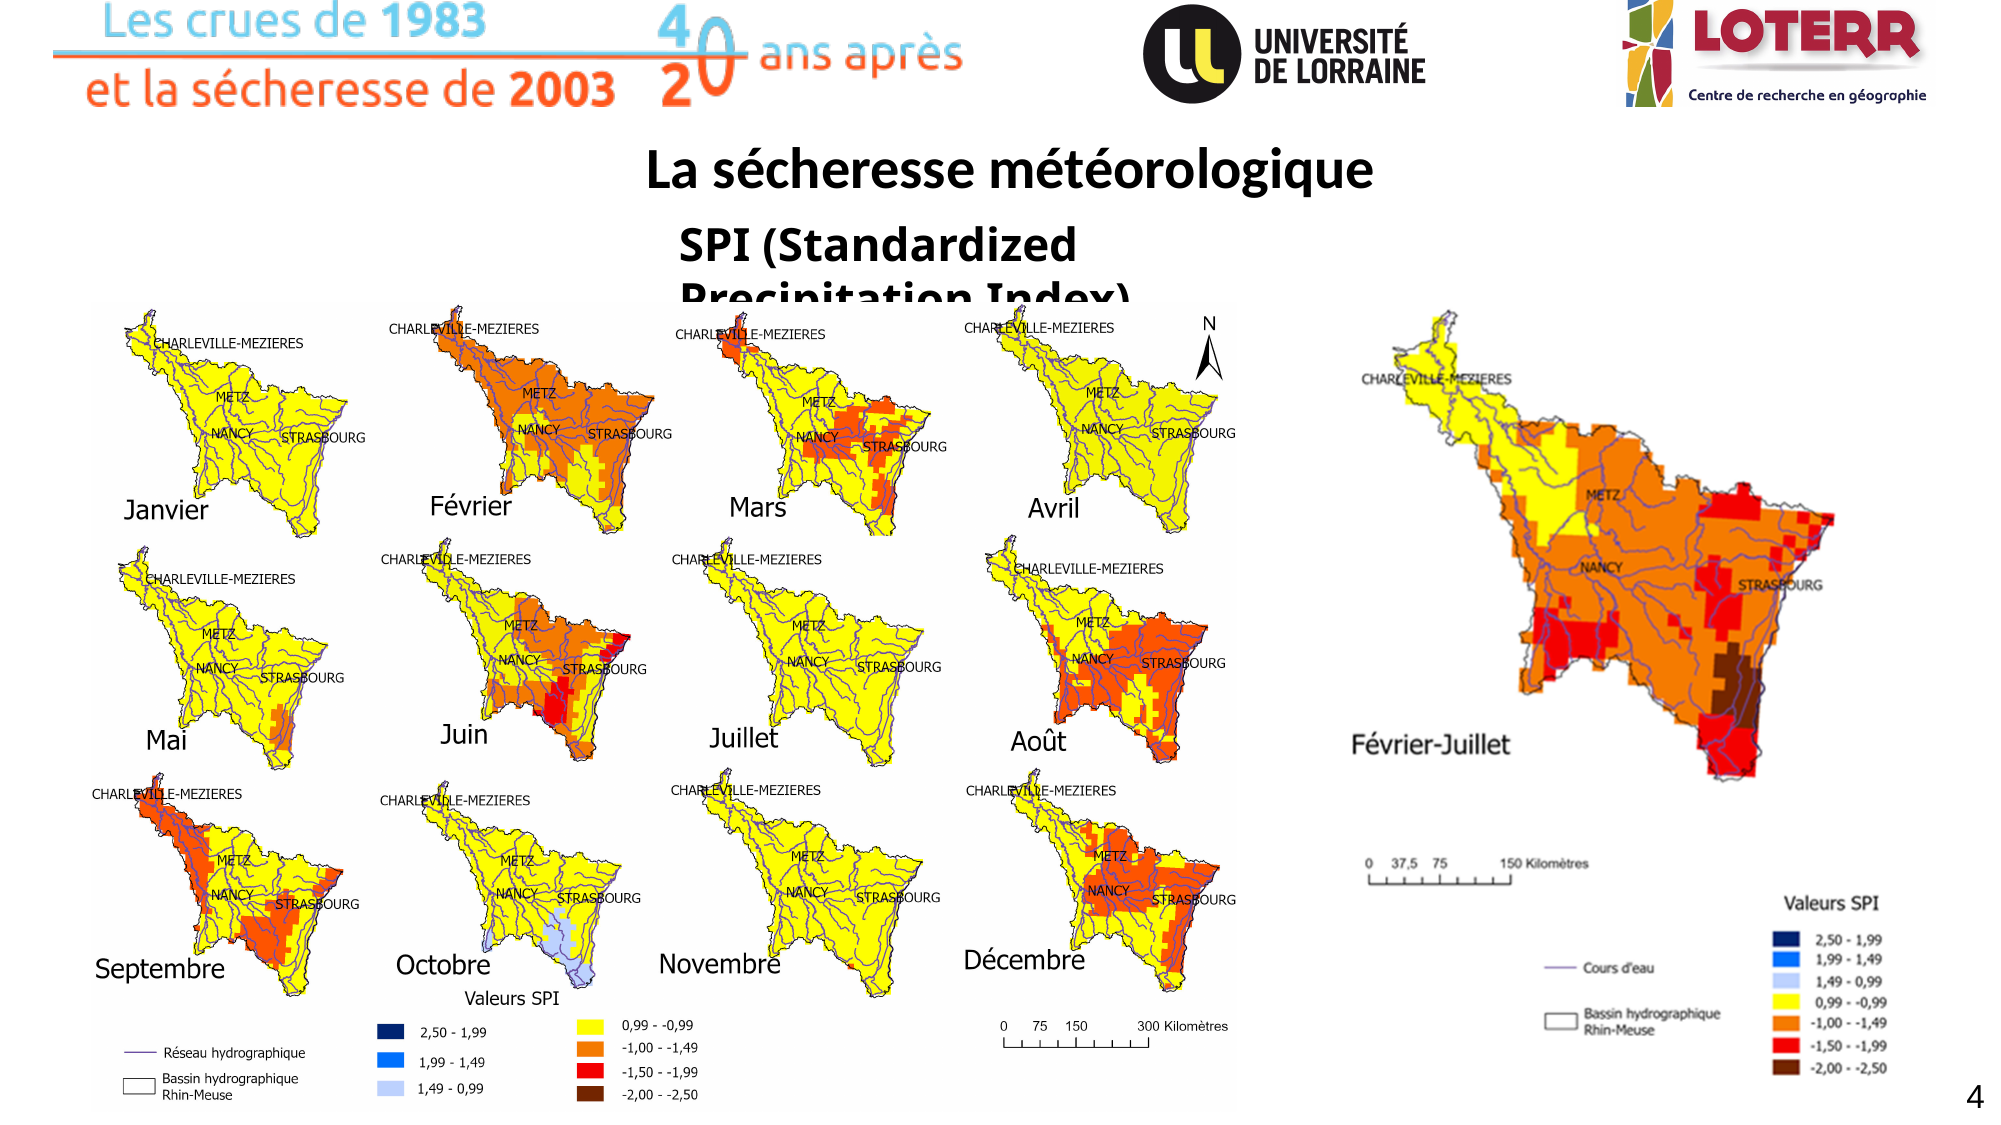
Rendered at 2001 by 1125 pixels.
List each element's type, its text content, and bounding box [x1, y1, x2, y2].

picture [91, 302, 1237, 1112]
picture [1616, 0, 1936, 107]
text_box SPI (Standardized Precipitation Index) [664, 207, 1386, 333]
picture [53, 0, 964, 107]
slide_number 4 [1550, 1065, 2000, 1125]
picture [1143, 0, 1438, 107]
picture [1313, 302, 1909, 1112]
text_box La sécheresse météorologique [610, 122, 1412, 208]
